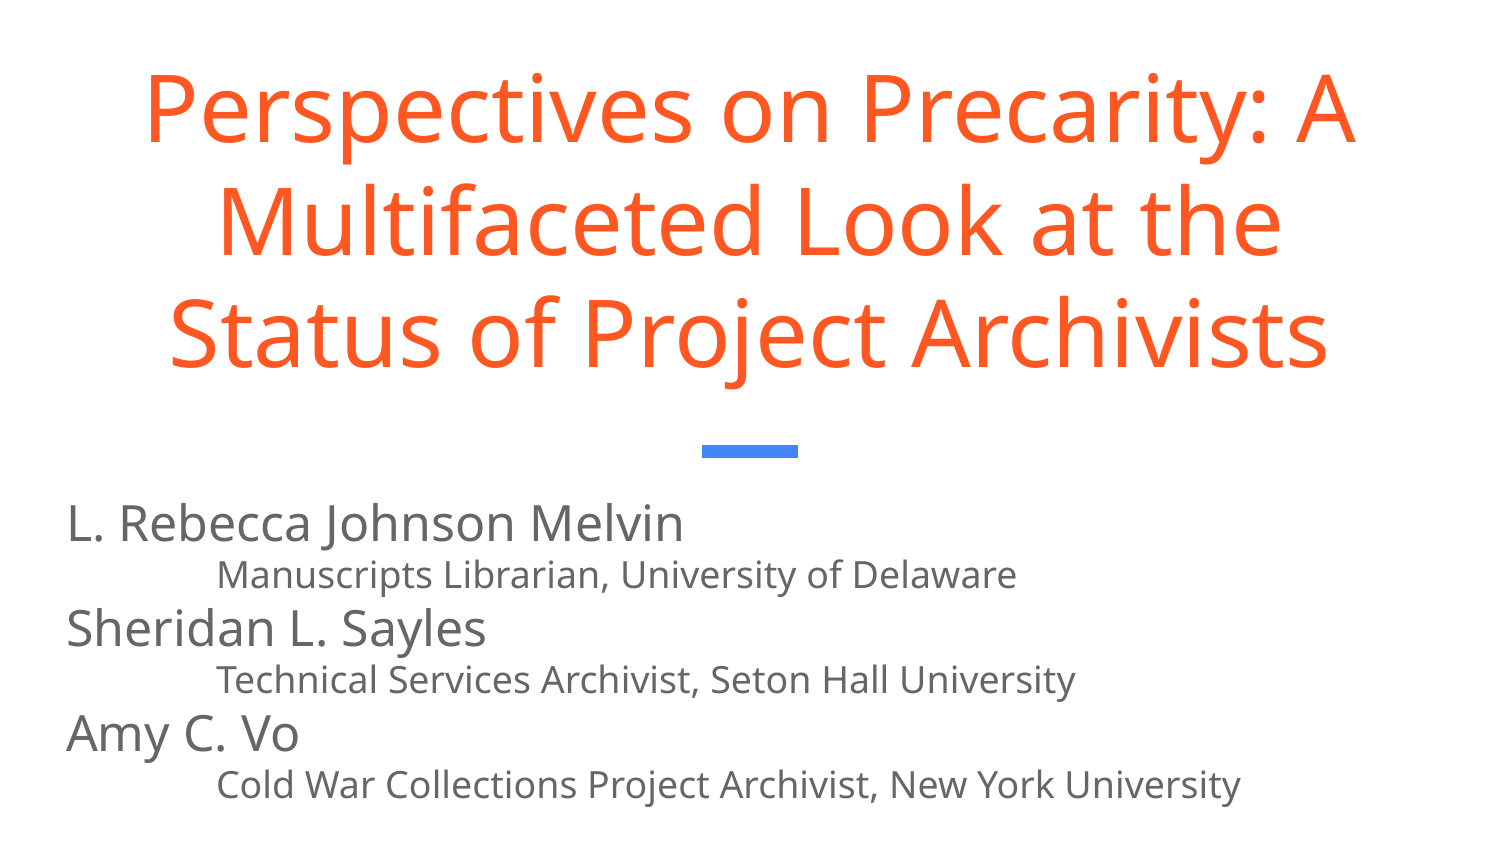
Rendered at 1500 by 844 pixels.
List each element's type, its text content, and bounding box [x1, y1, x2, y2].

subtitle L. Rebecca Johnson Melvin Manuscripts Librarian, University of Delaware Sheridan L. Sayles Technical Services Archivist, Seton Hall University Amy C. Vo Cold War Collections Project Archivist, New York University [51, 476, 1473, 809]
title Perspectives on Precarity: A Multifaceted Look at the Status of Project Archivists [51, 80, 1449, 402]
